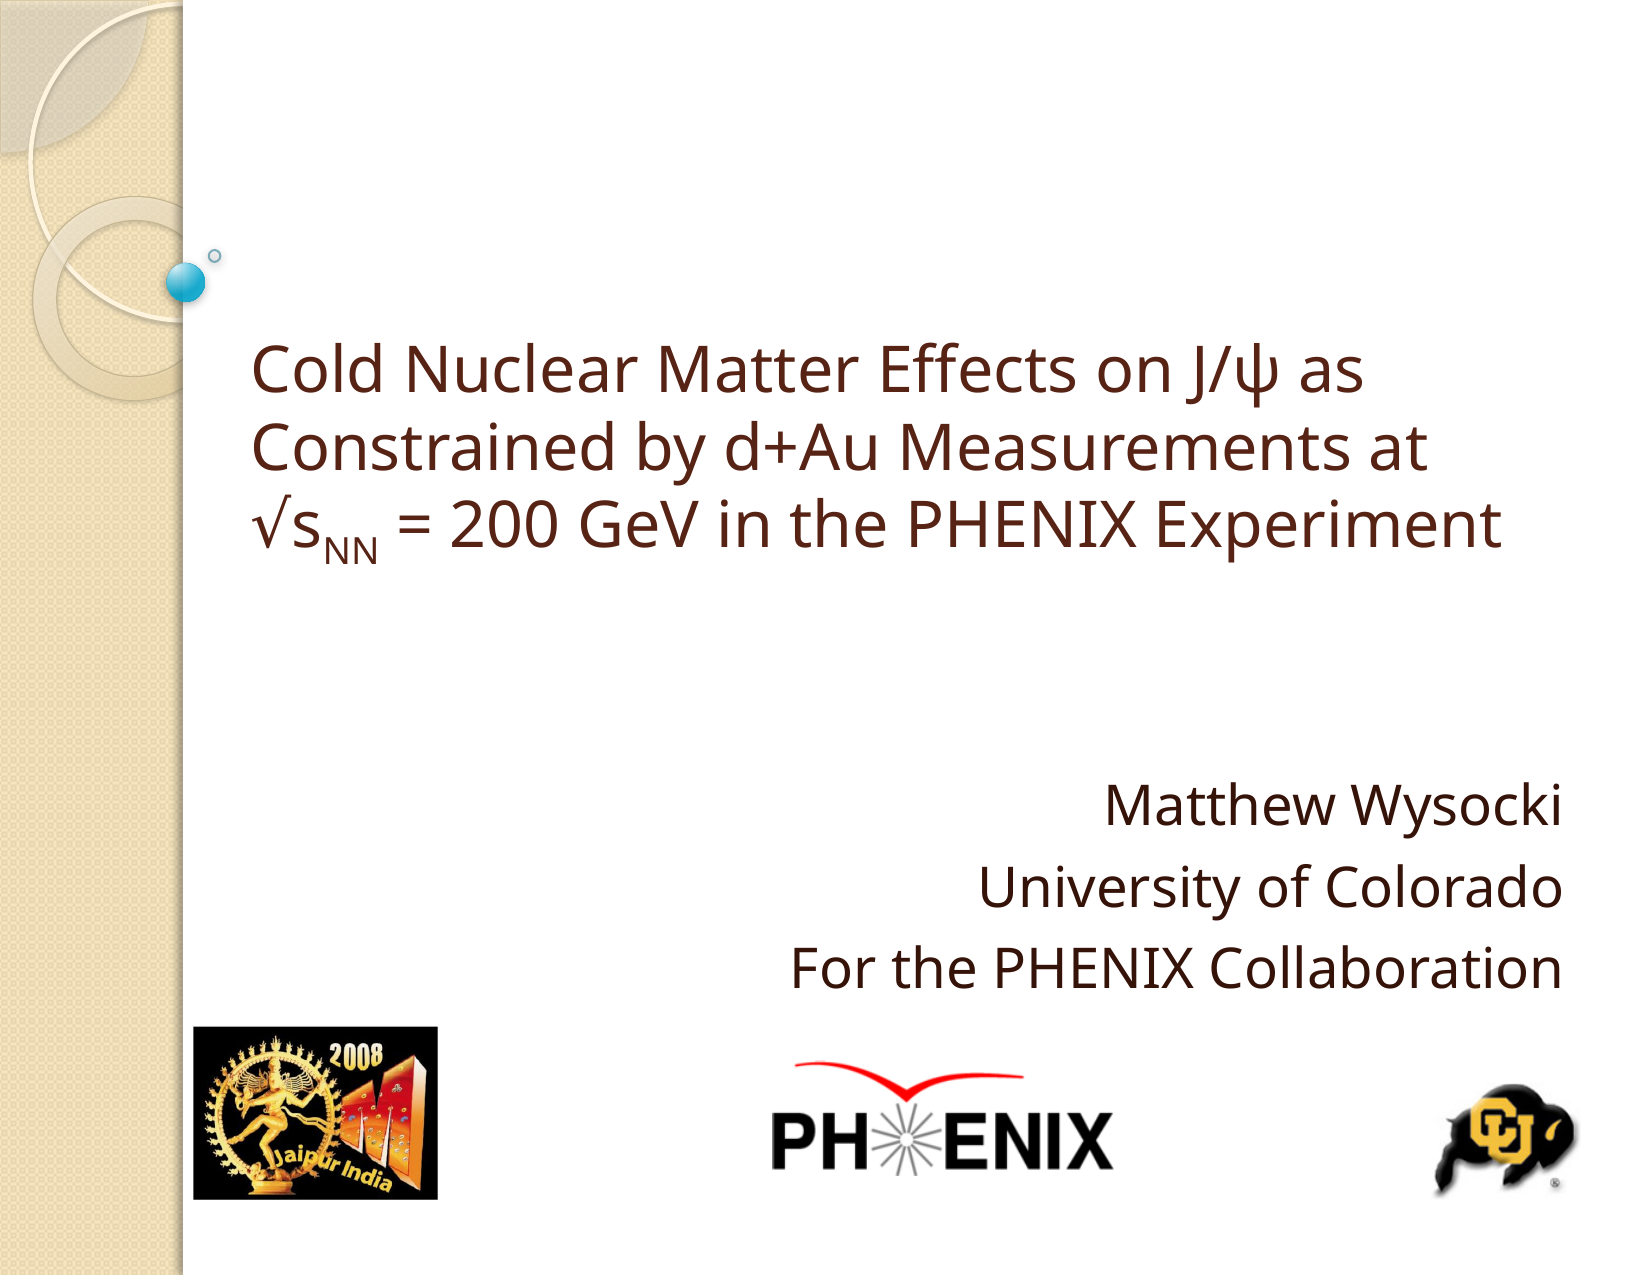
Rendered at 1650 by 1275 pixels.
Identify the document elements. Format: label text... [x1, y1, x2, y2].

picture [1429, 1082, 1582, 1200]
picture [771, 1060, 1114, 1176]
subtitle Matthew Wysocki University of Colorado For the PHENIX Collaboration [233, 769, 1582, 1049]
picture [192, 1025, 440, 1200]
picture [176, 294, 182, 301]
title Cold Nuclear Matter Eﬀects on J/ψ as Constrained by d+Au Measurements at √sNN = 200 GeV in the PHENIX Experiment [233, 268, 1582, 580]
